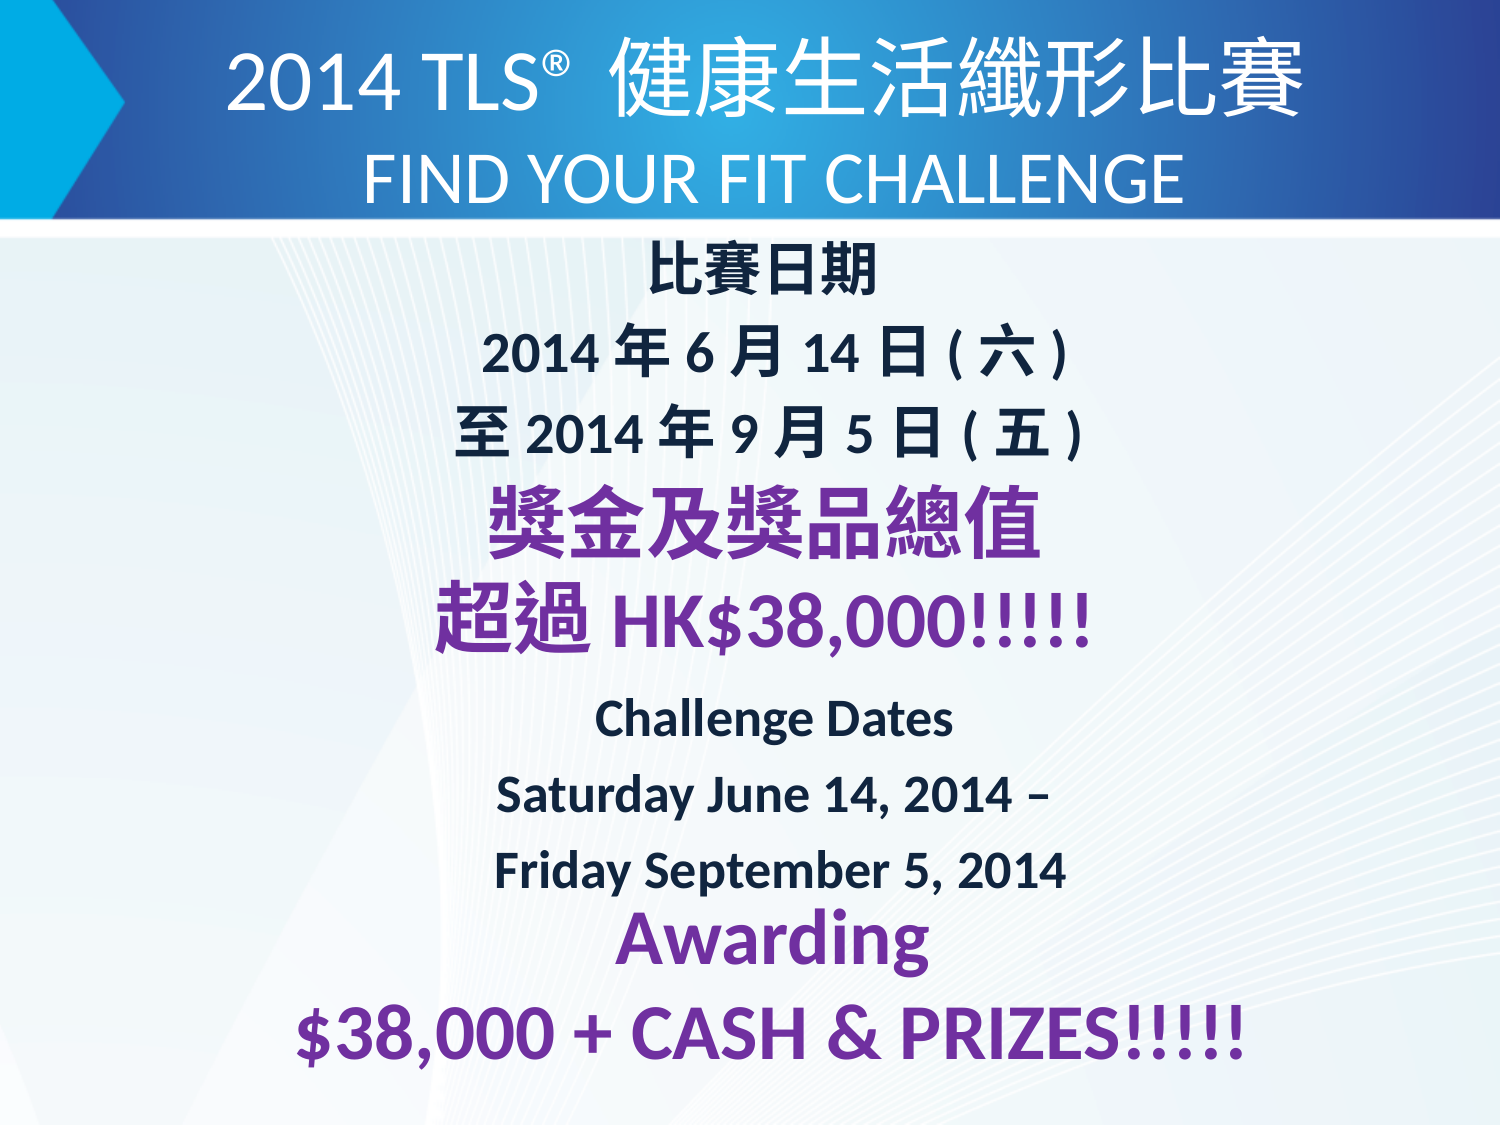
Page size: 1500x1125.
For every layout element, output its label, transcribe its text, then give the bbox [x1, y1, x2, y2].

title 2014 TLS®健康生活纖形比賽 FIND YOUR FIT CHALLENGE [137, 0, 1413, 242]
text_box Awarding $38,000 + CASH & PRIZES!!!!! [207, 878, 1338, 1084]
text_box 比賽日期 2014年6月14日(六) 至2014年9月5日(五) [124, 224, 1338, 513]
picture [0, 0, 1500, 1125]
subtitle Challenge Dates Saturday June 14, 2014 – Friday September 5, 2014 [137, 675, 1350, 963]
text_box 獎金及獎品總值 超過HK$38,000!!!!! [200, 465, 1330, 671]
